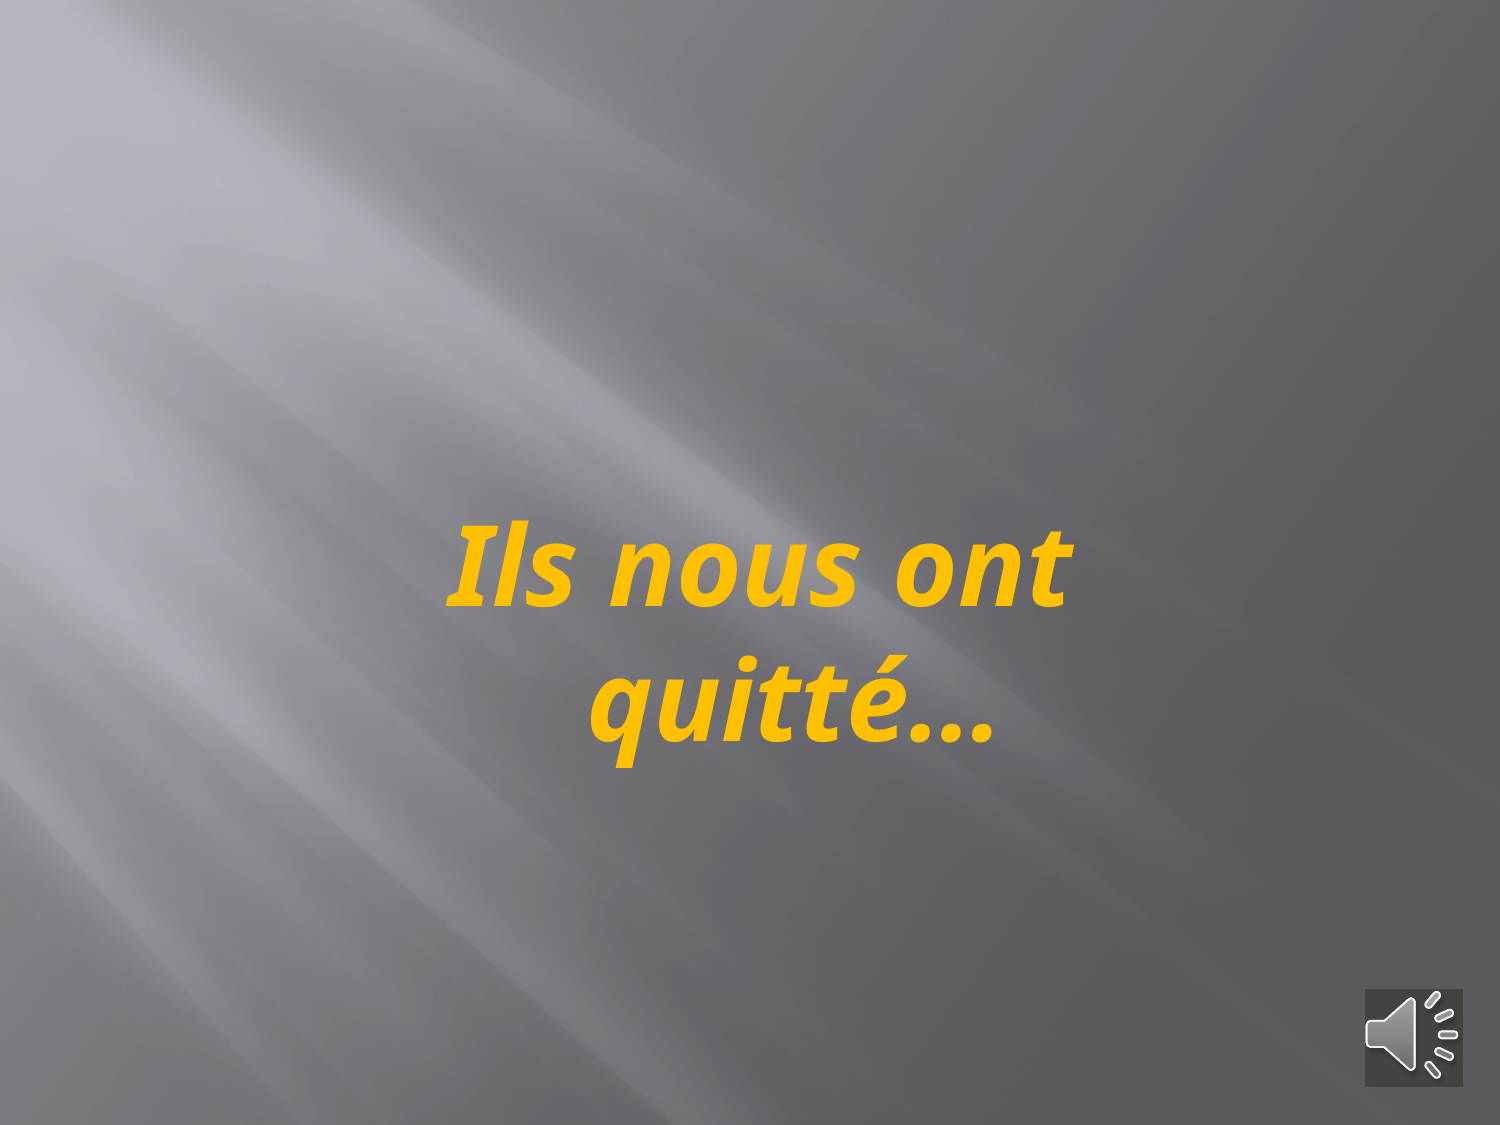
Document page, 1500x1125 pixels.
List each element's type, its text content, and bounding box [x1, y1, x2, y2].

picture [1363, 987, 1465, 1088]
list Ils nous ont quitté… [202, 486, 1298, 1125]
